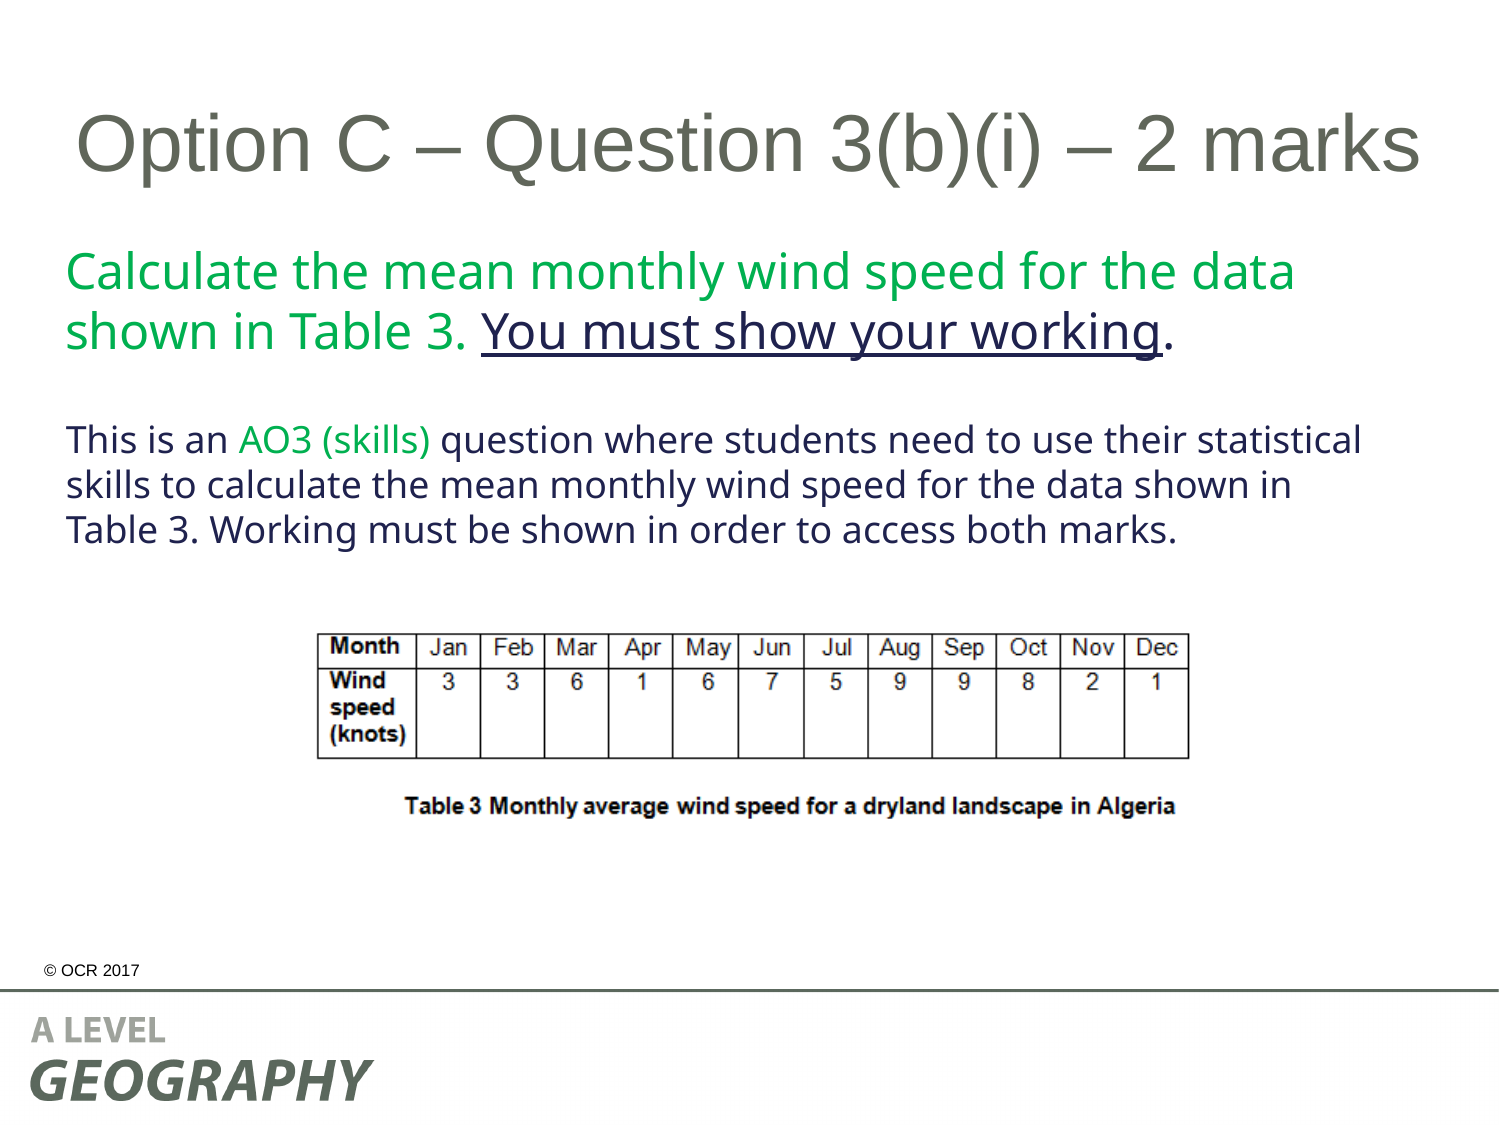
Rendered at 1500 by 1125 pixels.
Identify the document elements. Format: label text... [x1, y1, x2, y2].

list This is an AO3 (skills) question where students need to use their statistical skills to calculate the mean monthly wind speed for the data shown in Table 3. Working must be shown in order to access both marks. [50, 408, 1410, 835]
text_box Calculate the mean monthly wind speed for the data shown in Table 3. You must show your working. [50, 231, 1471, 367]
picture [307, 621, 1213, 830]
picture [0, 989, 1499, 1125]
title Option C – Question 3(b)(i) – 2 marks [17, 45, 1483, 233]
